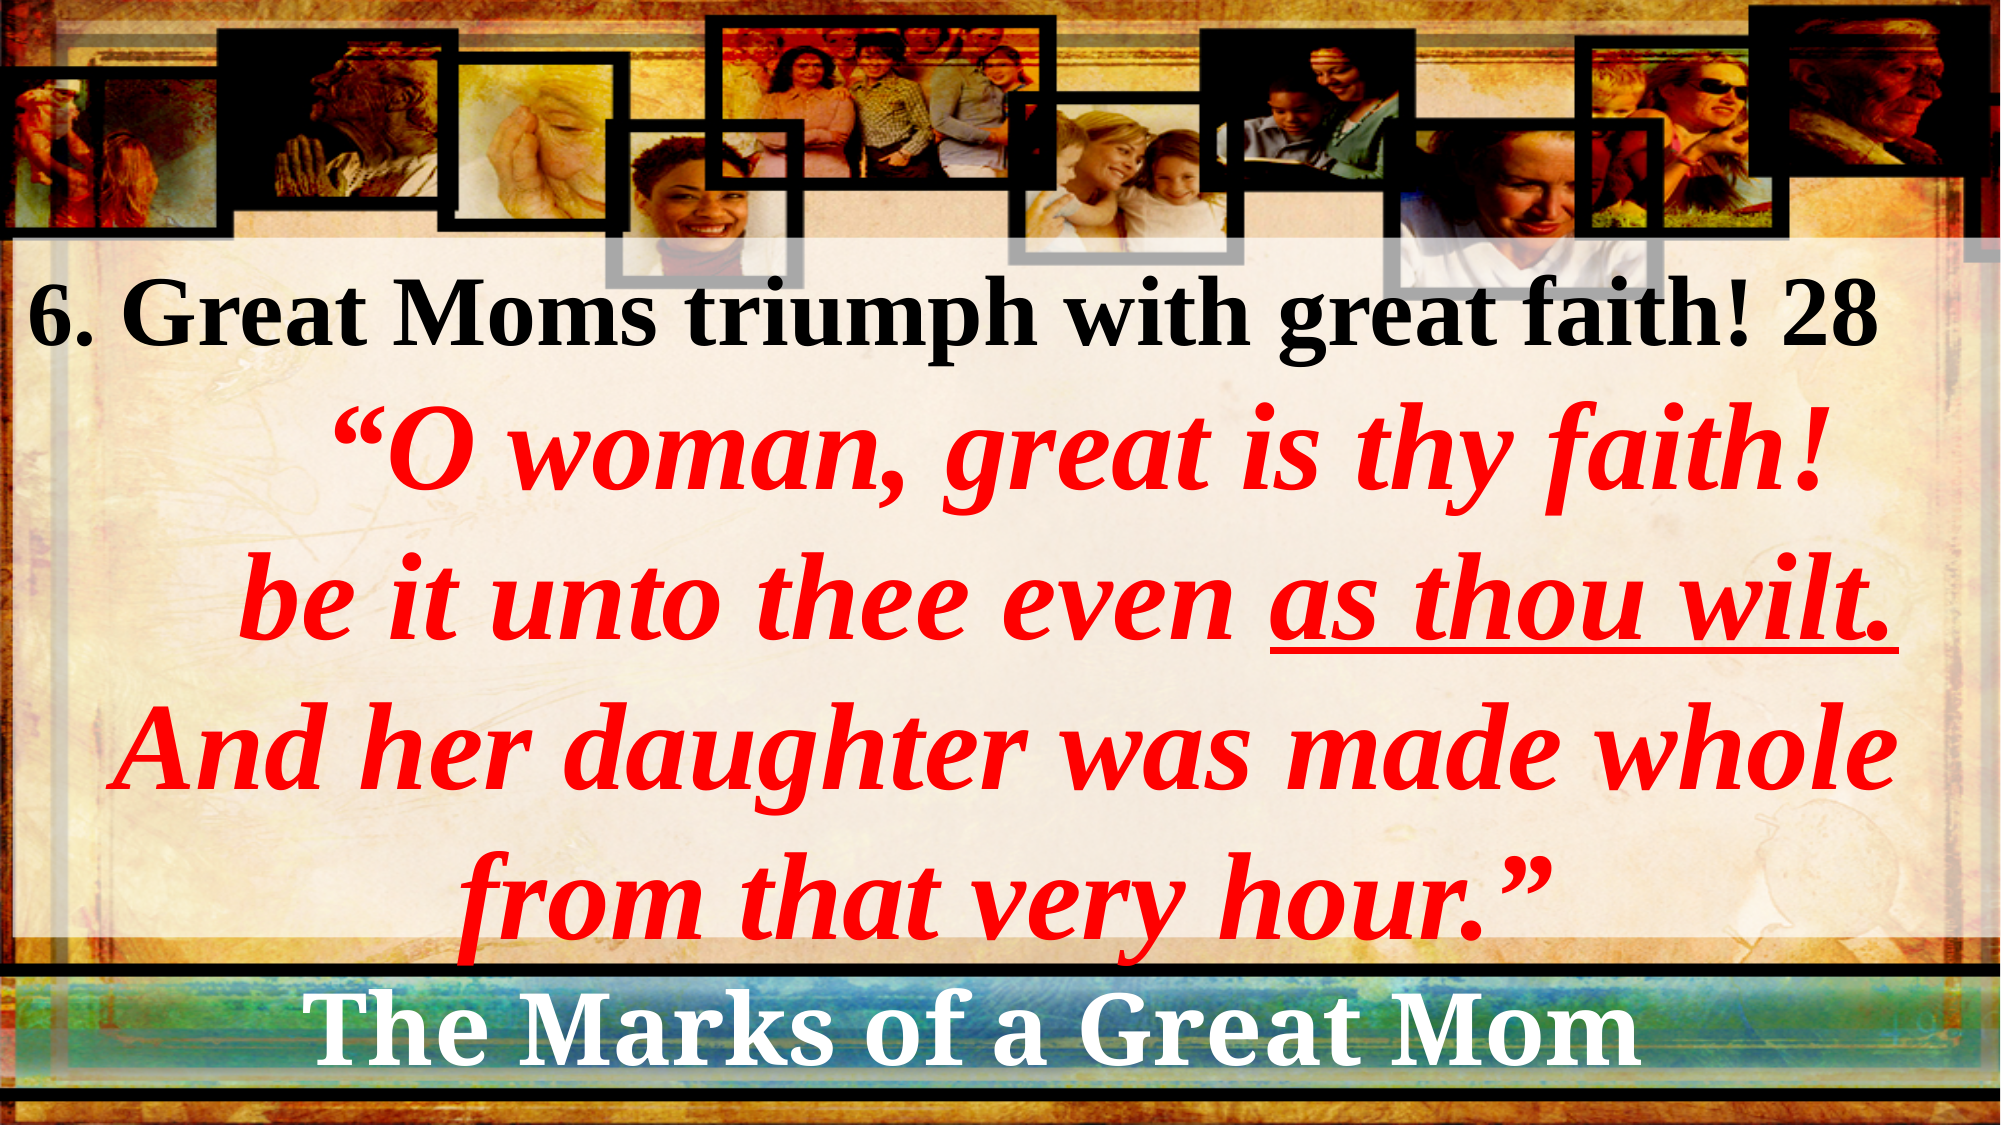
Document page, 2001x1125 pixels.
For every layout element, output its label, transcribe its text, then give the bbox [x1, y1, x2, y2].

text_box The Marks of a Great Mom [287, 975, 1713, 1075]
picture [0, 0, 2001, 1125]
list 6. Great Moms triumph with great faith! 28 “O woman, great is thy faith! be it unto thee even as thou wilt. And her daughter was made whole from that very hour.” [12, 237, 2000, 938]
